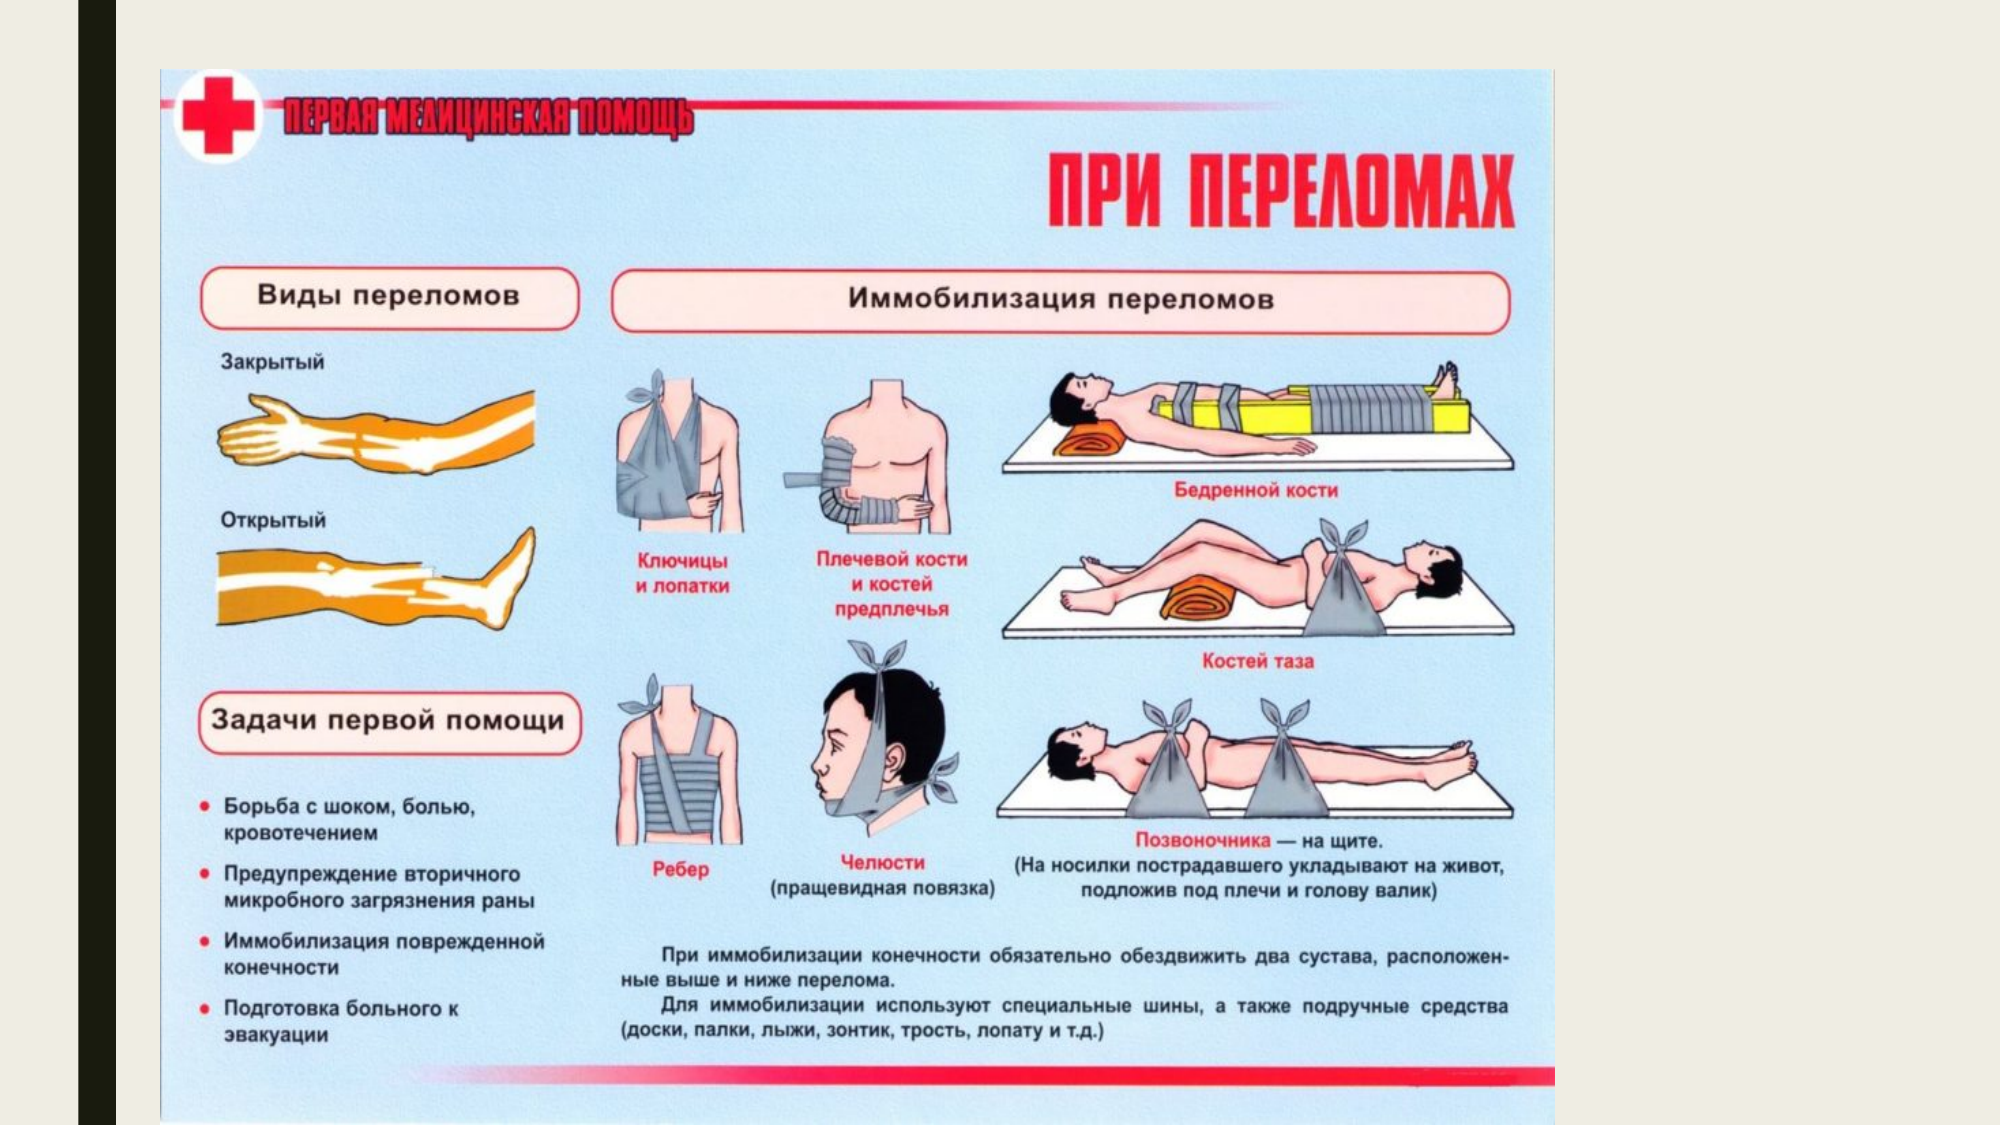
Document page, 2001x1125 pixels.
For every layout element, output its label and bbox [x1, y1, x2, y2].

list [160, 69, 1555, 1125]
